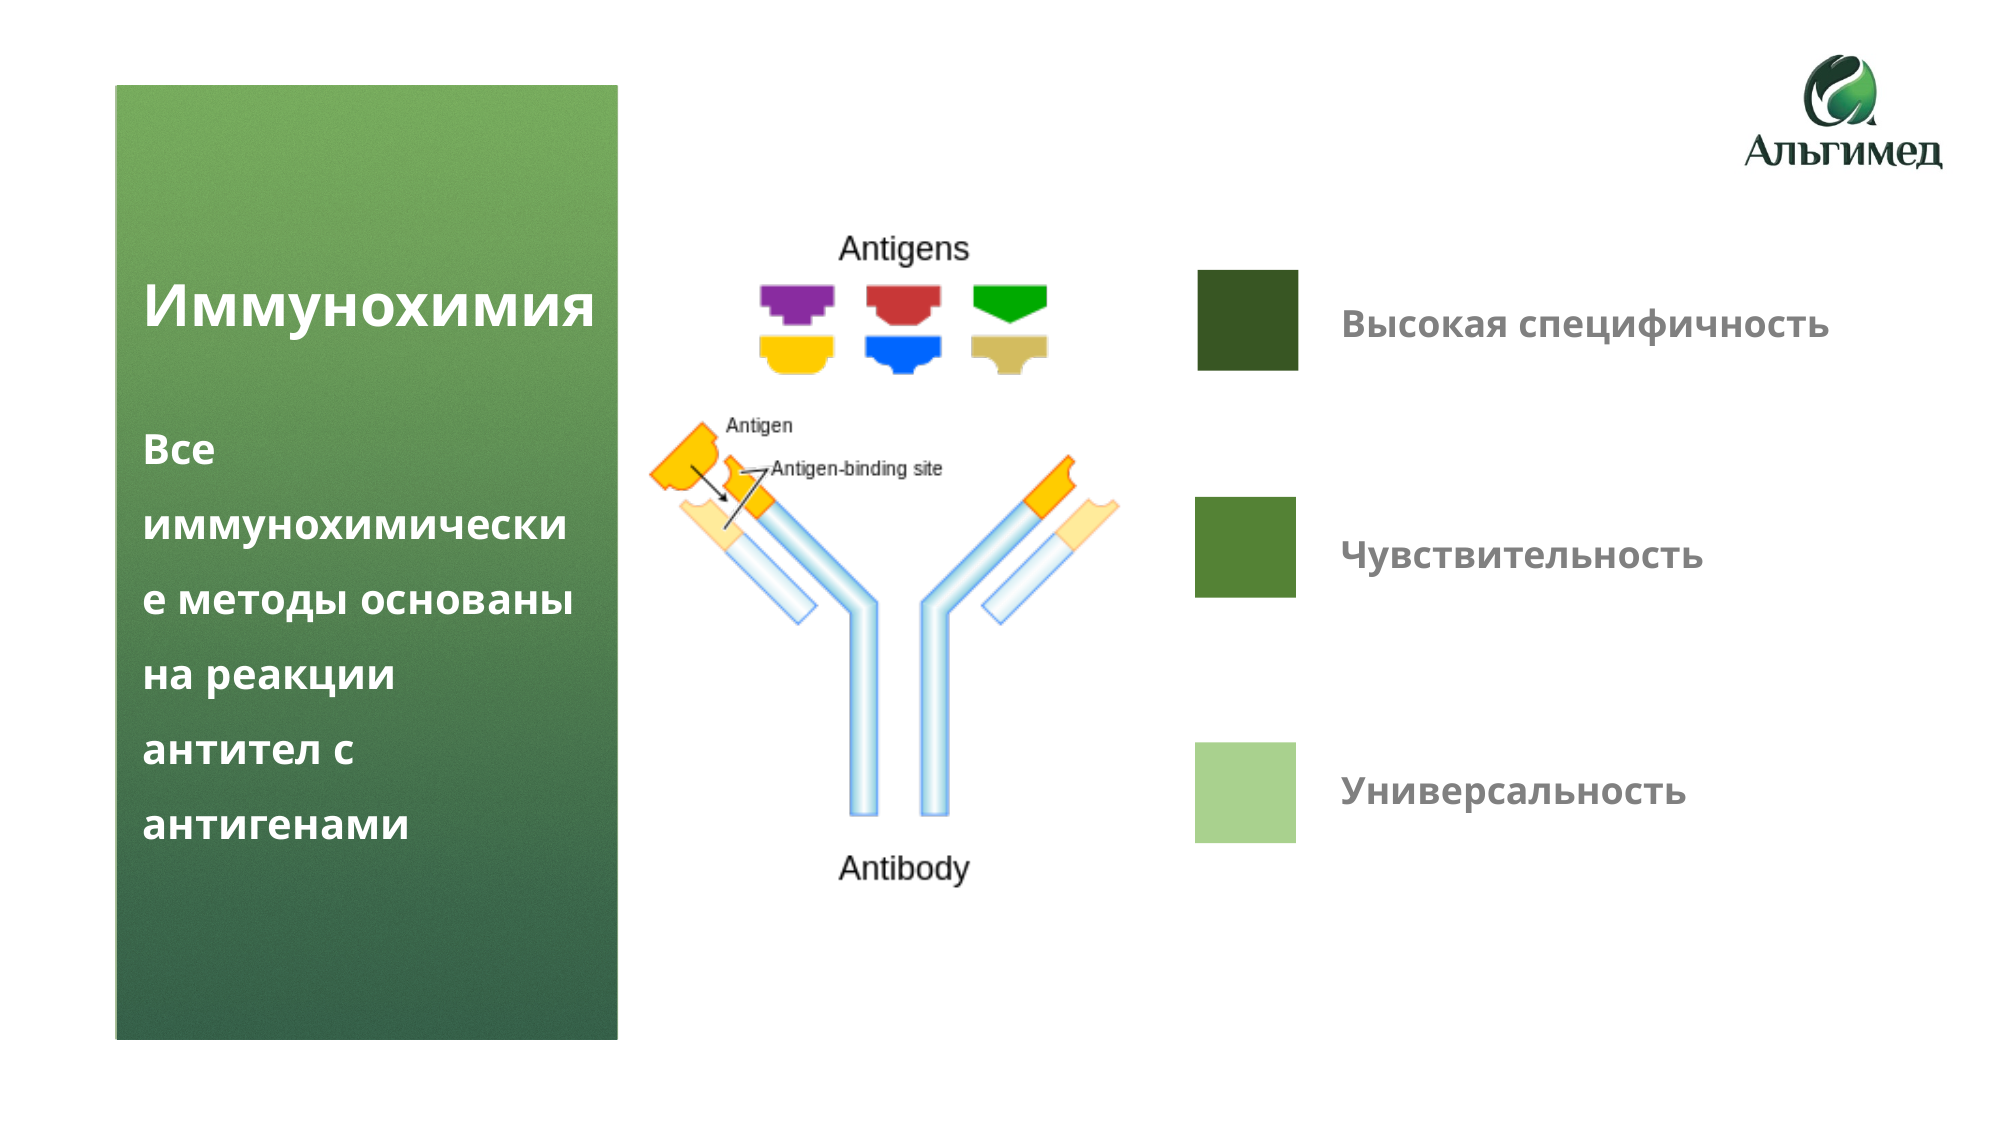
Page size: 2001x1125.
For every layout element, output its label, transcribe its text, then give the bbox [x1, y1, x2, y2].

text_box [1194, 741, 1297, 844]
text_box Чувствительность [1326, 501, 1944, 584]
picture [1656, 0, 2000, 243]
text_box Высокая специфичность [1326, 269, 1944, 353]
text_box Универсальность [1326, 737, 1944, 820]
text_box [1194, 496, 1297, 599]
text_box [116, 85, 618, 1040]
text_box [127, 260, 628, 775]
picture [646, 225, 1124, 900]
text_box [1197, 269, 1299, 372]
